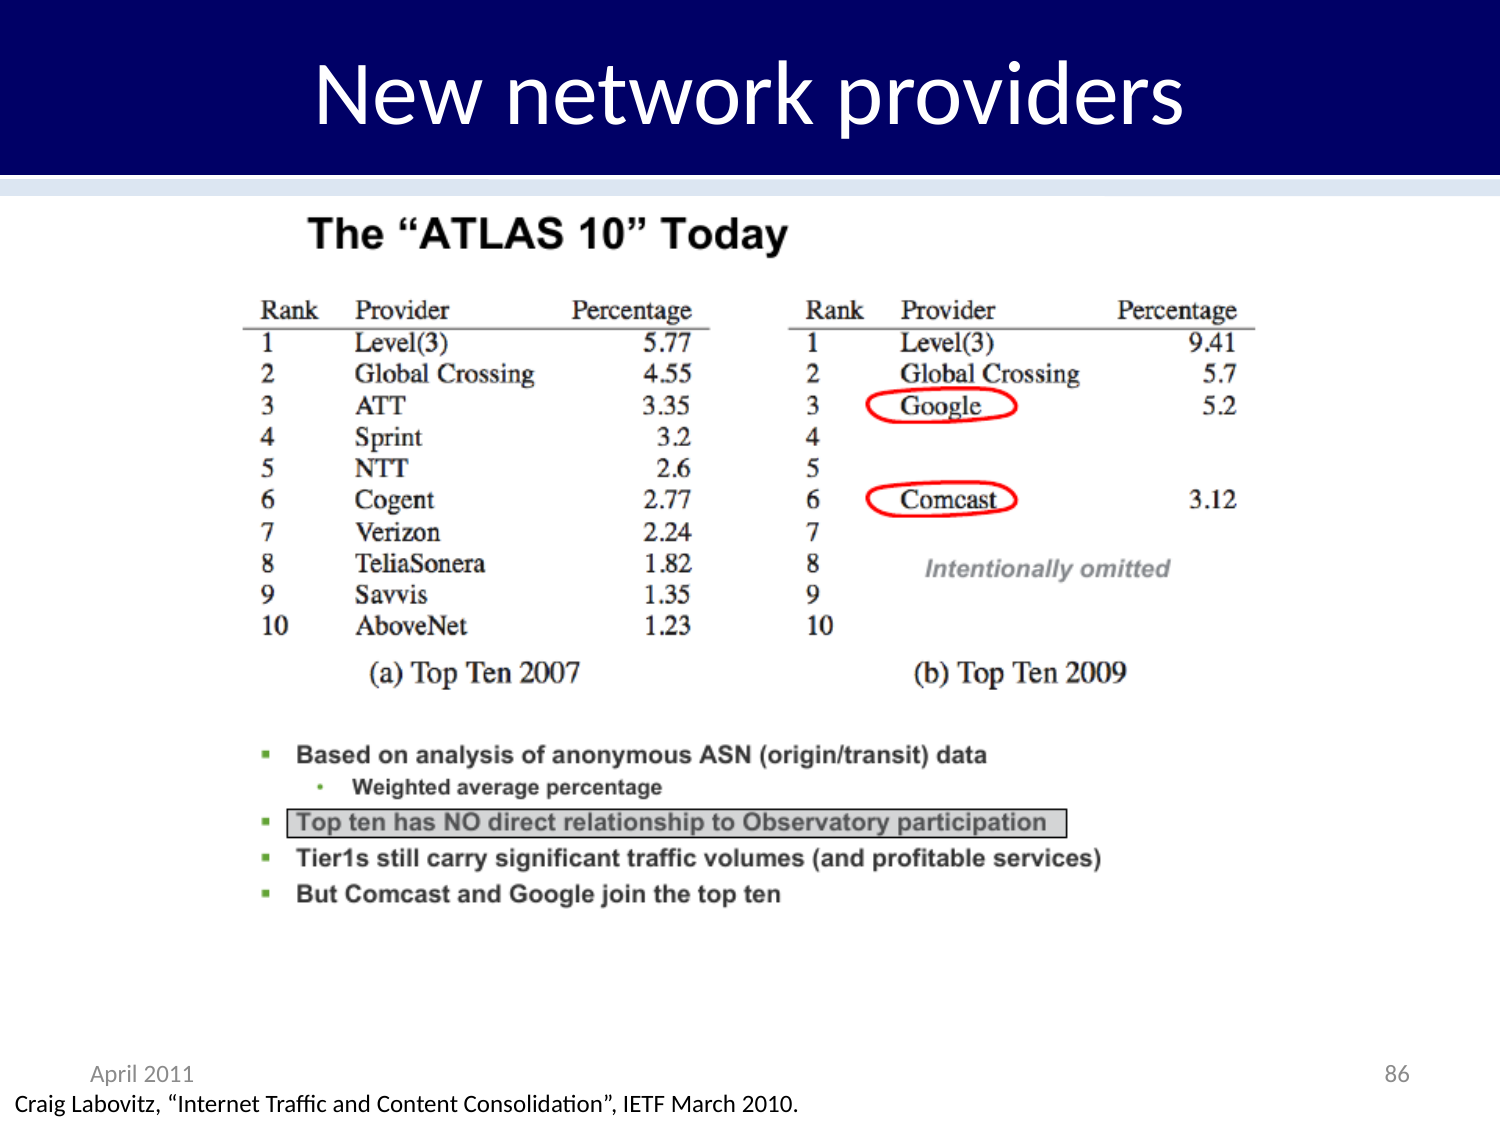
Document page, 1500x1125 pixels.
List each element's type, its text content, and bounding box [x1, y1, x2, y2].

slide_number 86 [1074, 1042, 1425, 1103]
title New network providers [75, 0, 1425, 182]
picture [232, 202, 1268, 923]
text_box Craig Labovitz, “Internet Traffic and Content Consolidation”, IETF March 2010. [0, 1079, 1125, 1125]
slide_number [75, 1042, 425, 1079]
